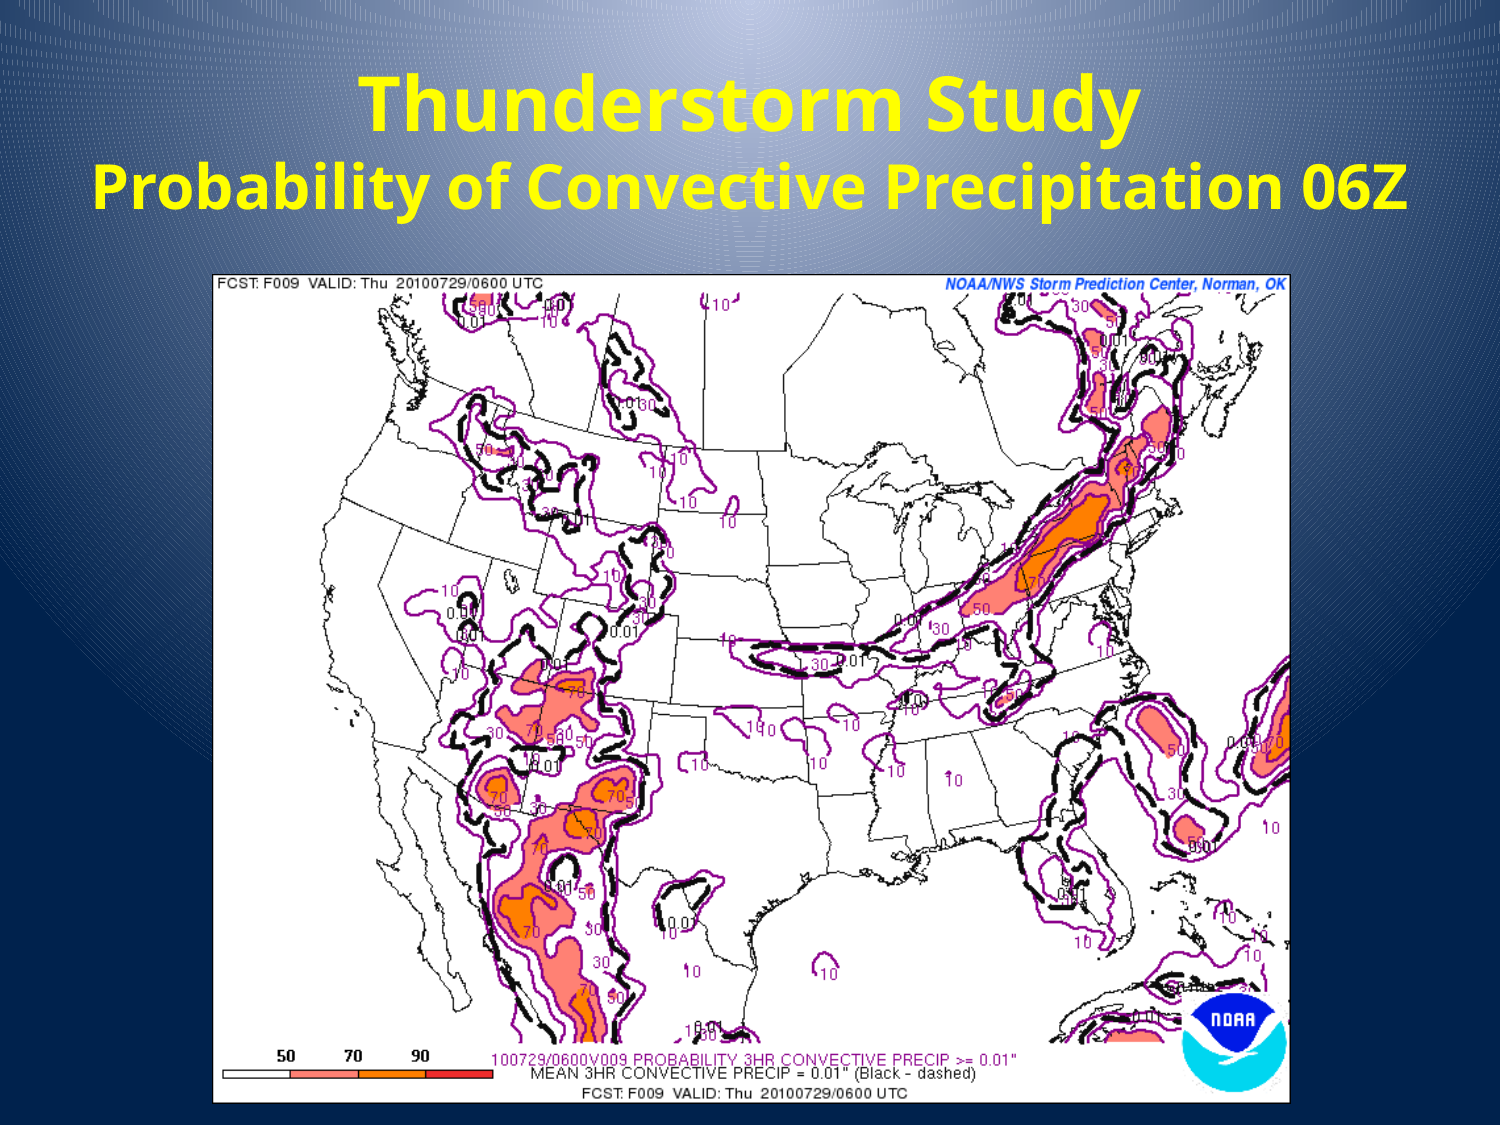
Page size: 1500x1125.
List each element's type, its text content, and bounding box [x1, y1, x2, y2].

picture [212, 274, 1291, 1104]
title Thunderstorm Study Probability of Convective Precipitation 06Z [75, 45, 1425, 233]
